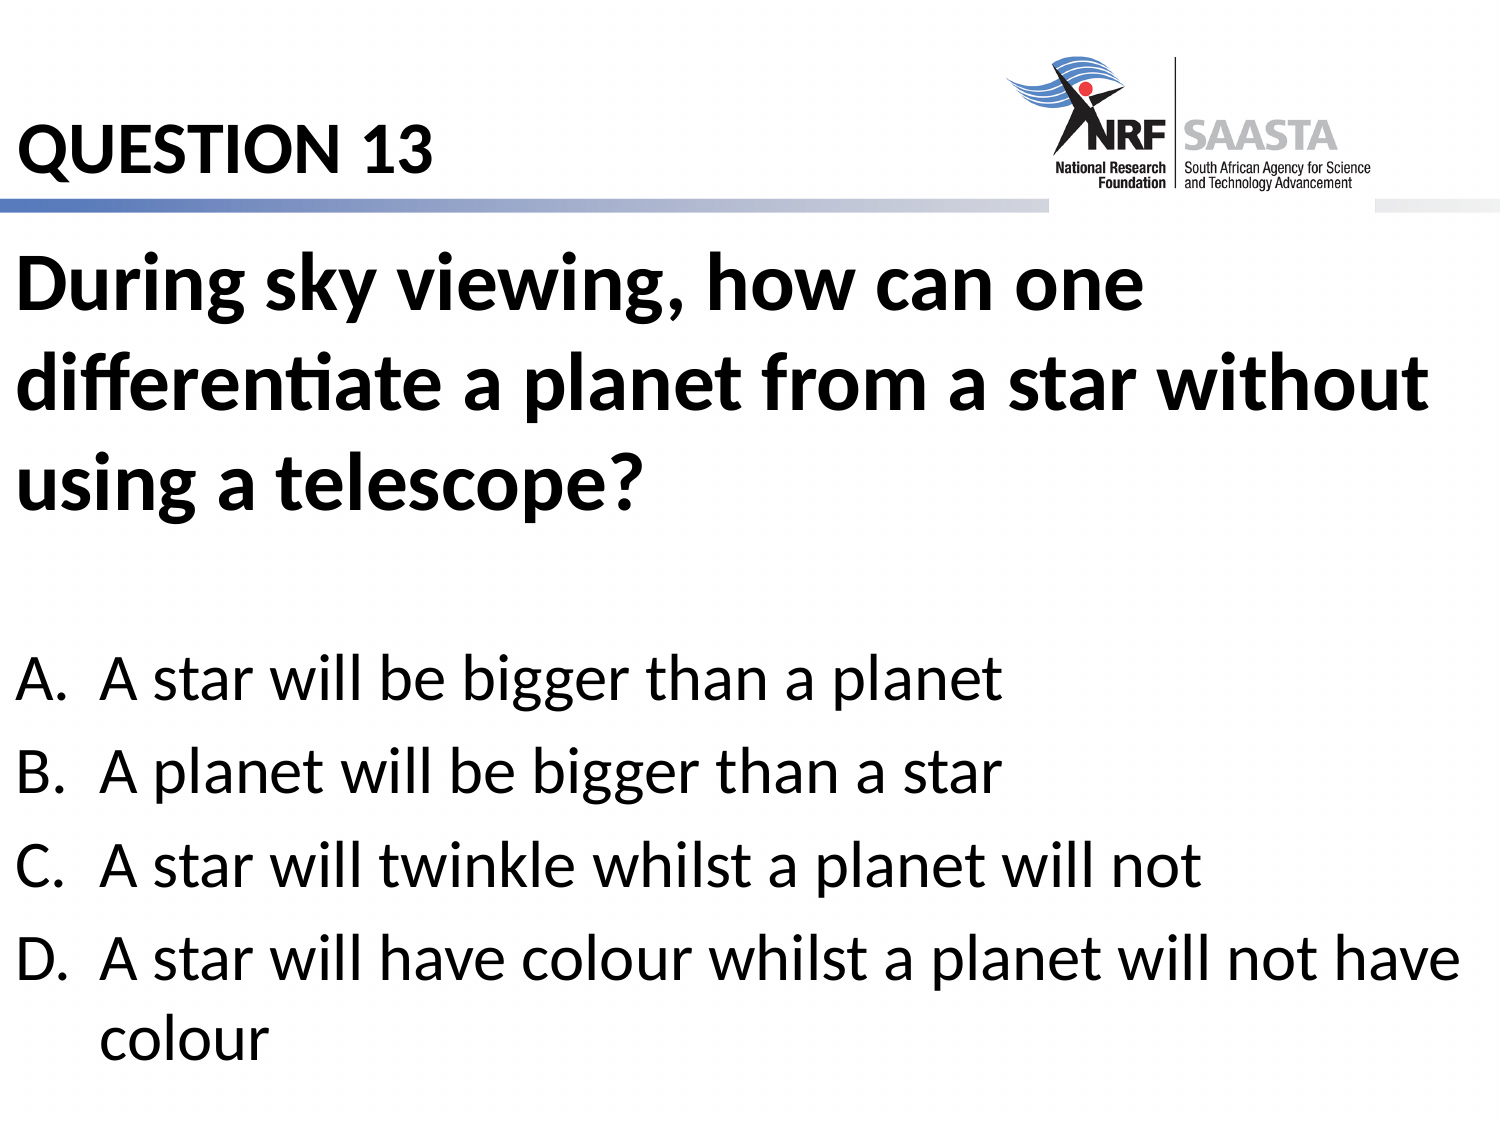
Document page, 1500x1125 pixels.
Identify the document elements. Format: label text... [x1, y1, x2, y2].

picture [0, 0, 1500, 219]
title QUESTION 13 [3, 1, 1500, 197]
list During sky viewing, how can one differentiate a planet from a star without using a telescope? A star will be bigger than a planet A planet will be bigger than a star A star will twinkle whilst a planet will not A star will have colour whilst a planet will not have colour [0, 219, 1500, 1125]
